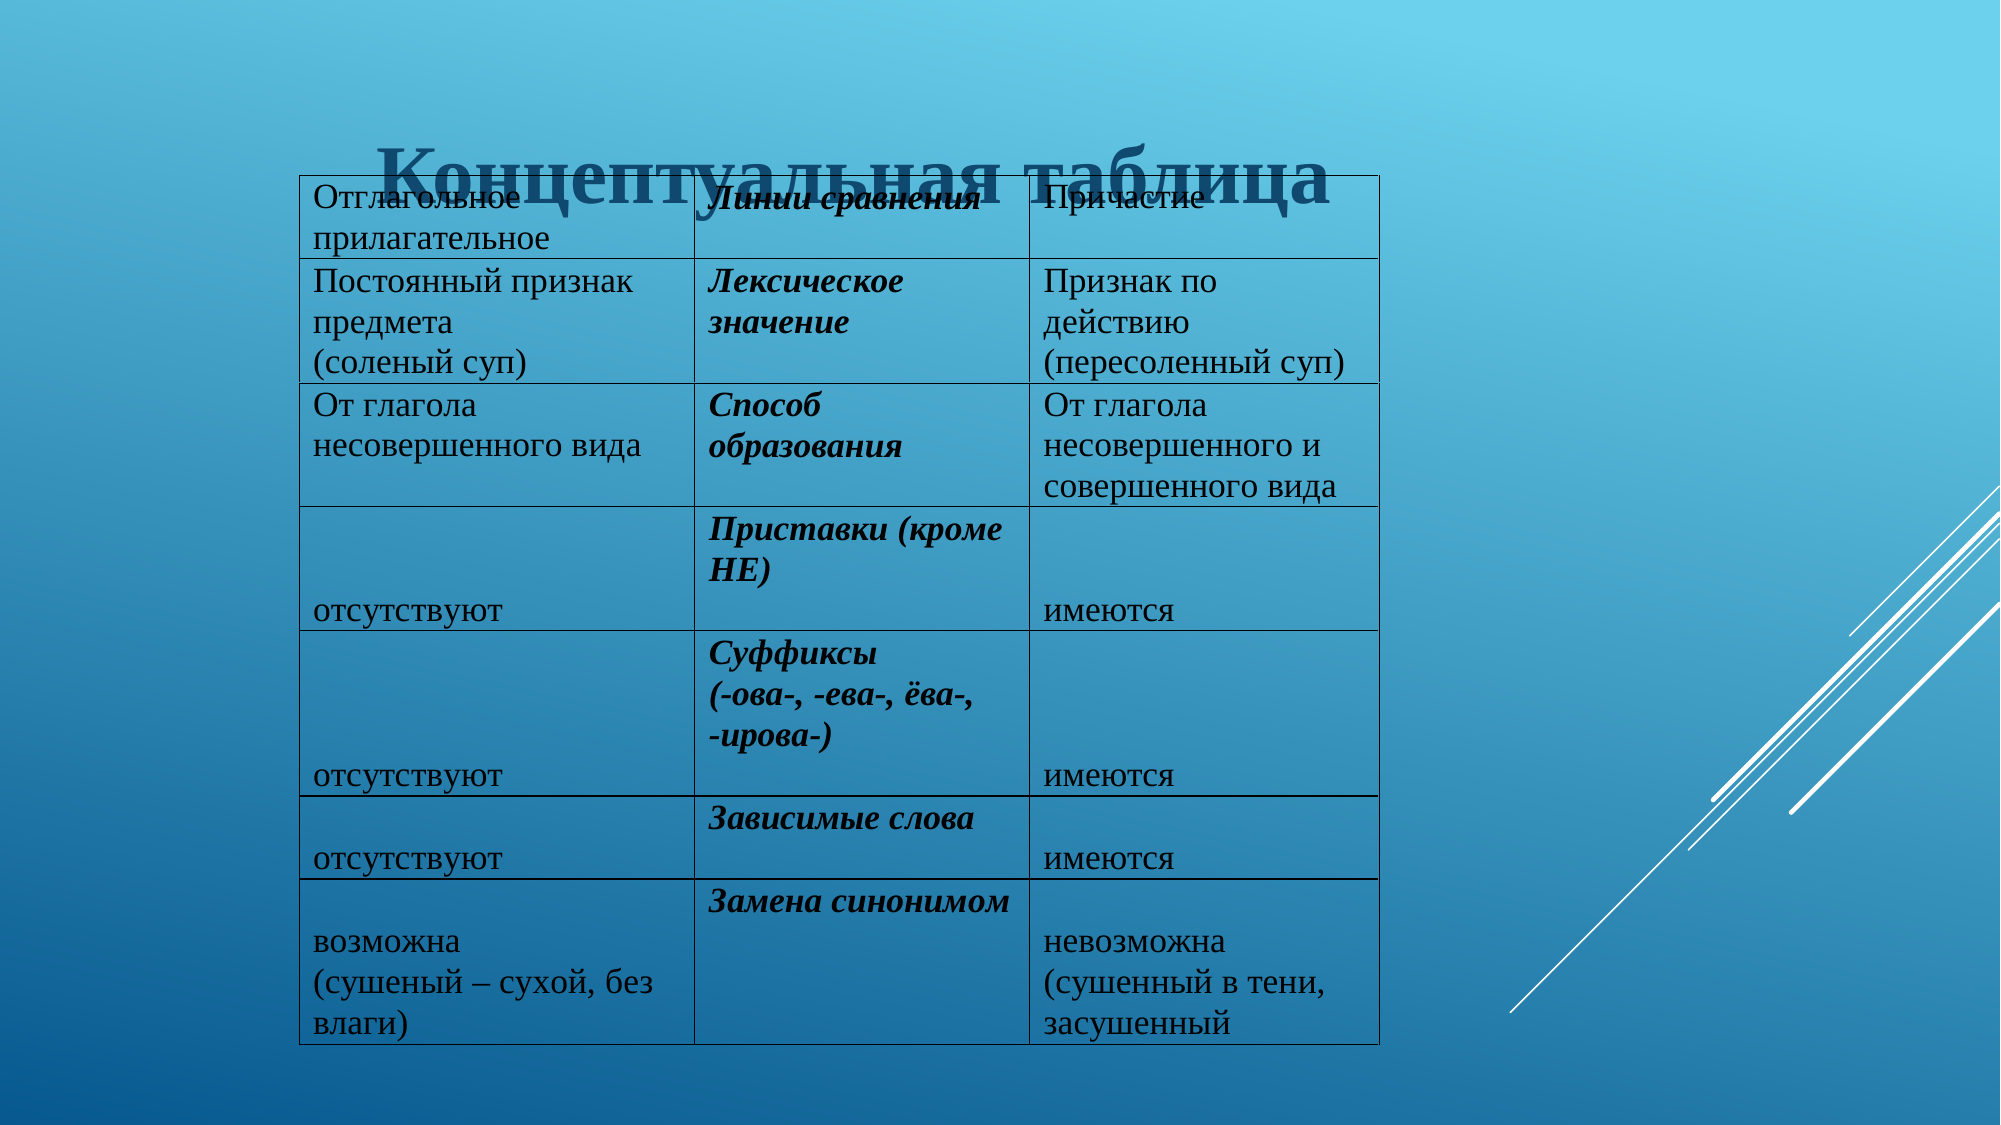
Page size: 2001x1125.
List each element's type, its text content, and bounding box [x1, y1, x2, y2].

list Концептуальная таблица [112, 112, 1513, 706]
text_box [298, 174, 1488, 1102]
